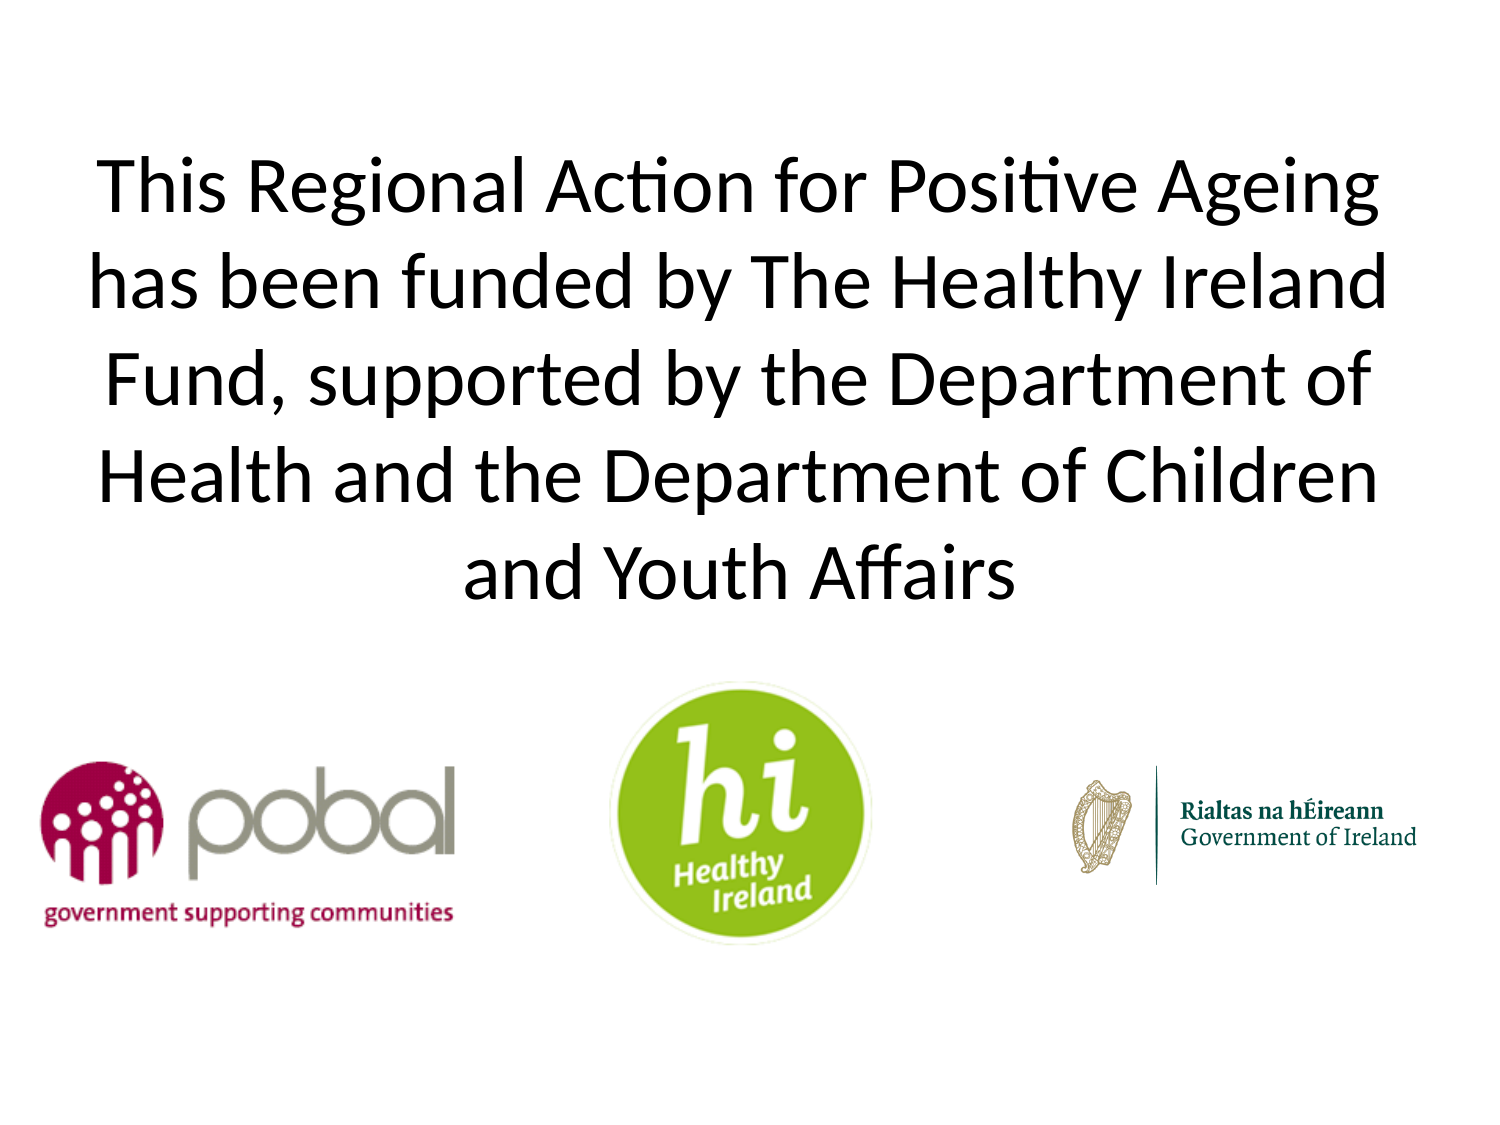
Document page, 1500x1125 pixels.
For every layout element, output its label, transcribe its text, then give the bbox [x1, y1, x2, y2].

picture [1033, 739, 1461, 912]
picture [607, 680, 875, 947]
title This Regional Action for Positive Ageing has been funded by The Healthy Ireland Fund, supported by the Department of Health and the Department of Children and Youth Affairs [64, 90, 1415, 657]
picture [29, 751, 465, 936]
